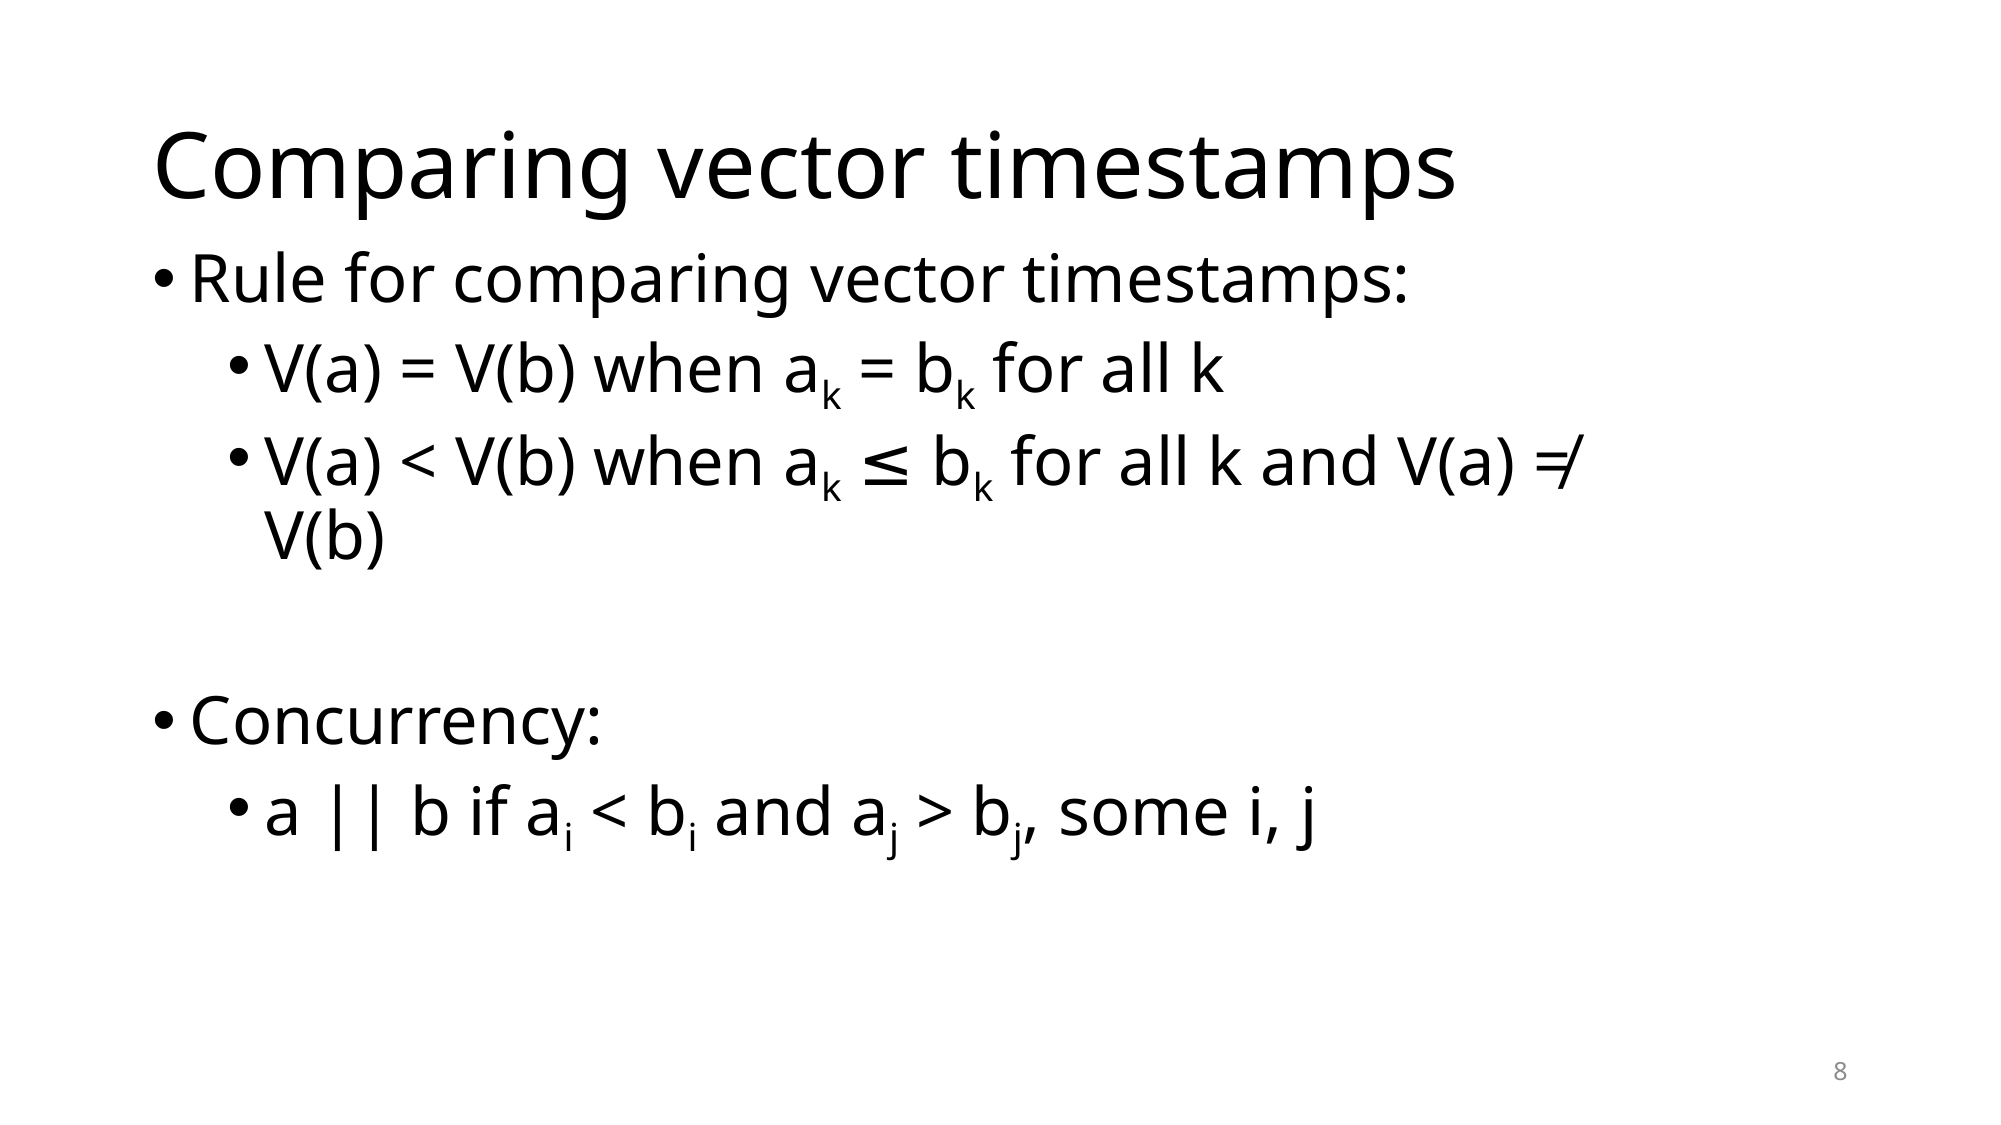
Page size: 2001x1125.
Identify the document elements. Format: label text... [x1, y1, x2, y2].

list Rule for comparing vector timestamps: V(a) = V(b) when ak = bk for all k V(a) < V(b) when ak ≤ bk for all k and V(a) ≠ V(b) Concurrency: a || b if ai < bi and aj > bj, some i, j [137, 278, 1713, 1024]
slide_number 8 [1412, 1042, 1863, 1103]
title Comparing vector timestamps [137, 59, 1863, 278]
